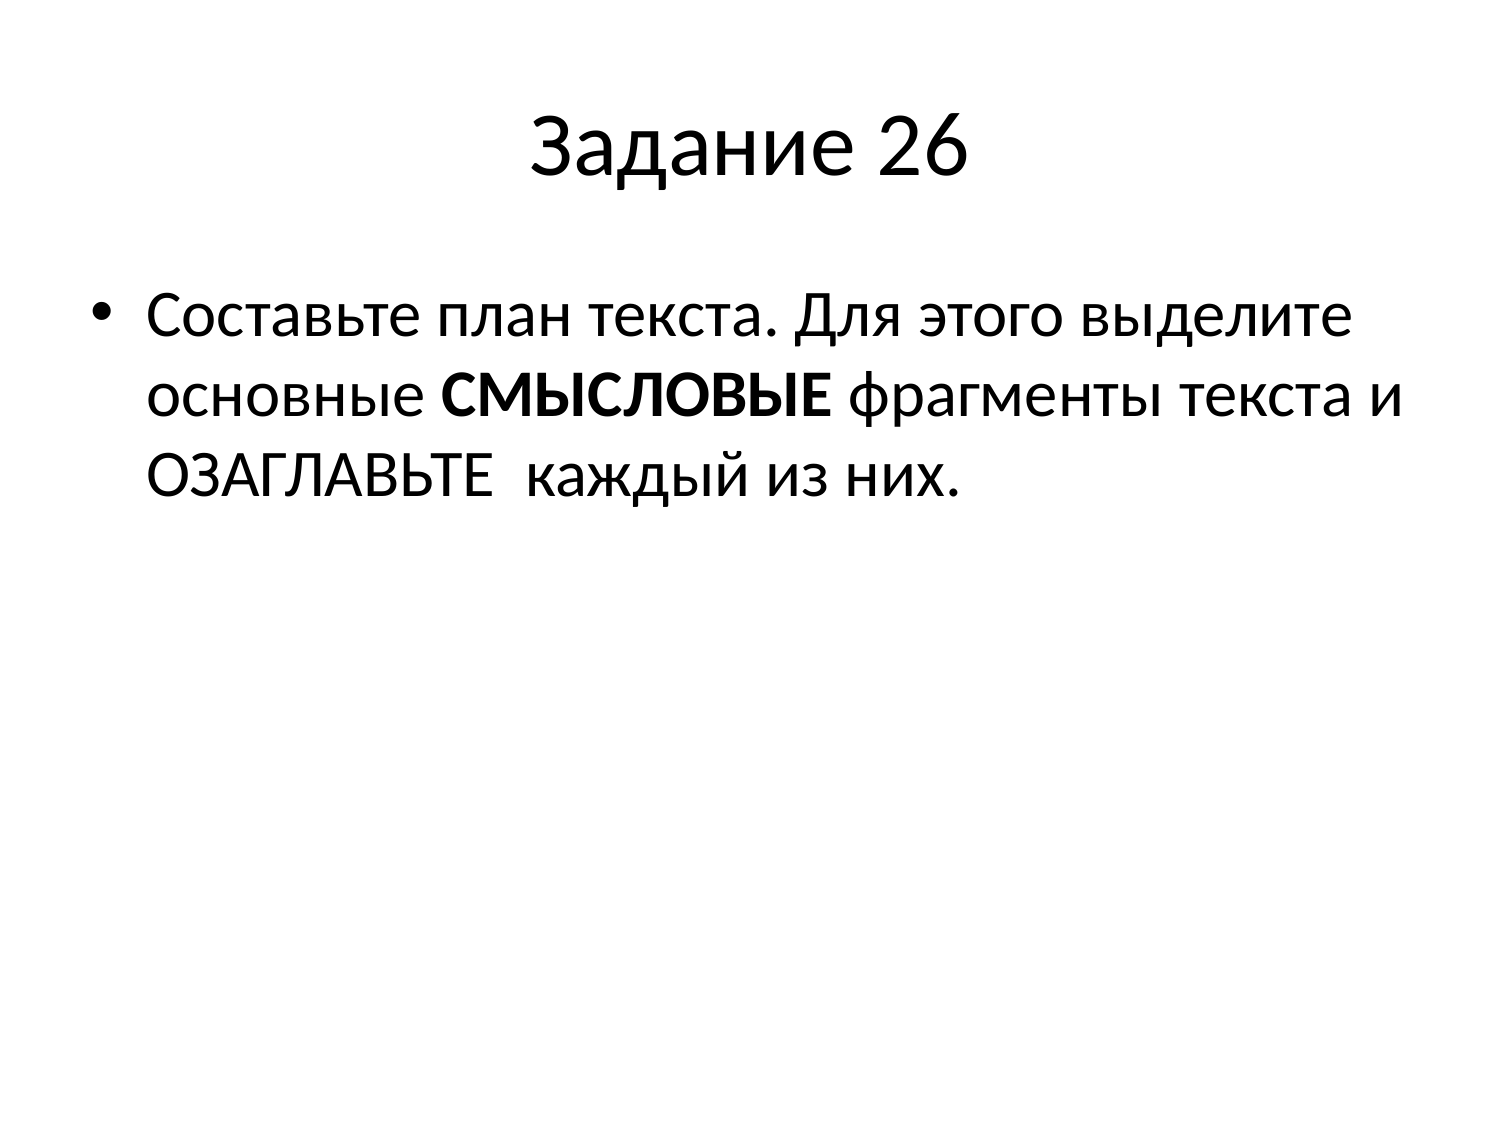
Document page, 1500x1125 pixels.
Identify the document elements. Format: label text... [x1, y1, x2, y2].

list Составьте план текста. Для этого выделите основные СМЫСЛОВЫЕ фрагменты текста и ОЗАГЛАВЬТЕ каждый из них. [75, 262, 1425, 1005]
title Задание 26 [75, 45, 1425, 233]
